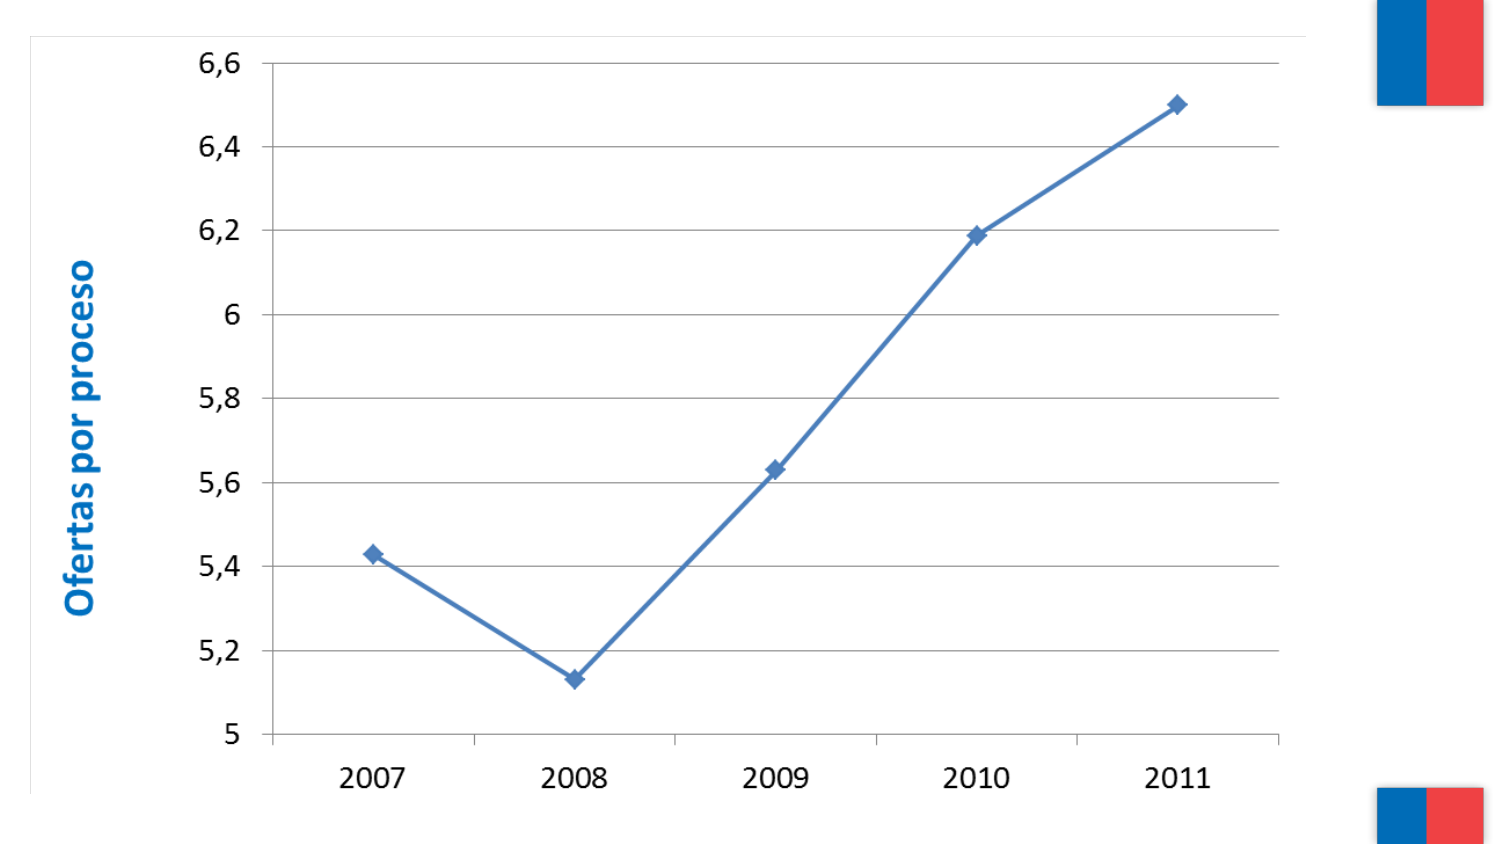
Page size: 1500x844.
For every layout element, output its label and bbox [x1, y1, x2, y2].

picture [1352, 0, 1500, 844]
picture [29, 35, 1306, 795]
